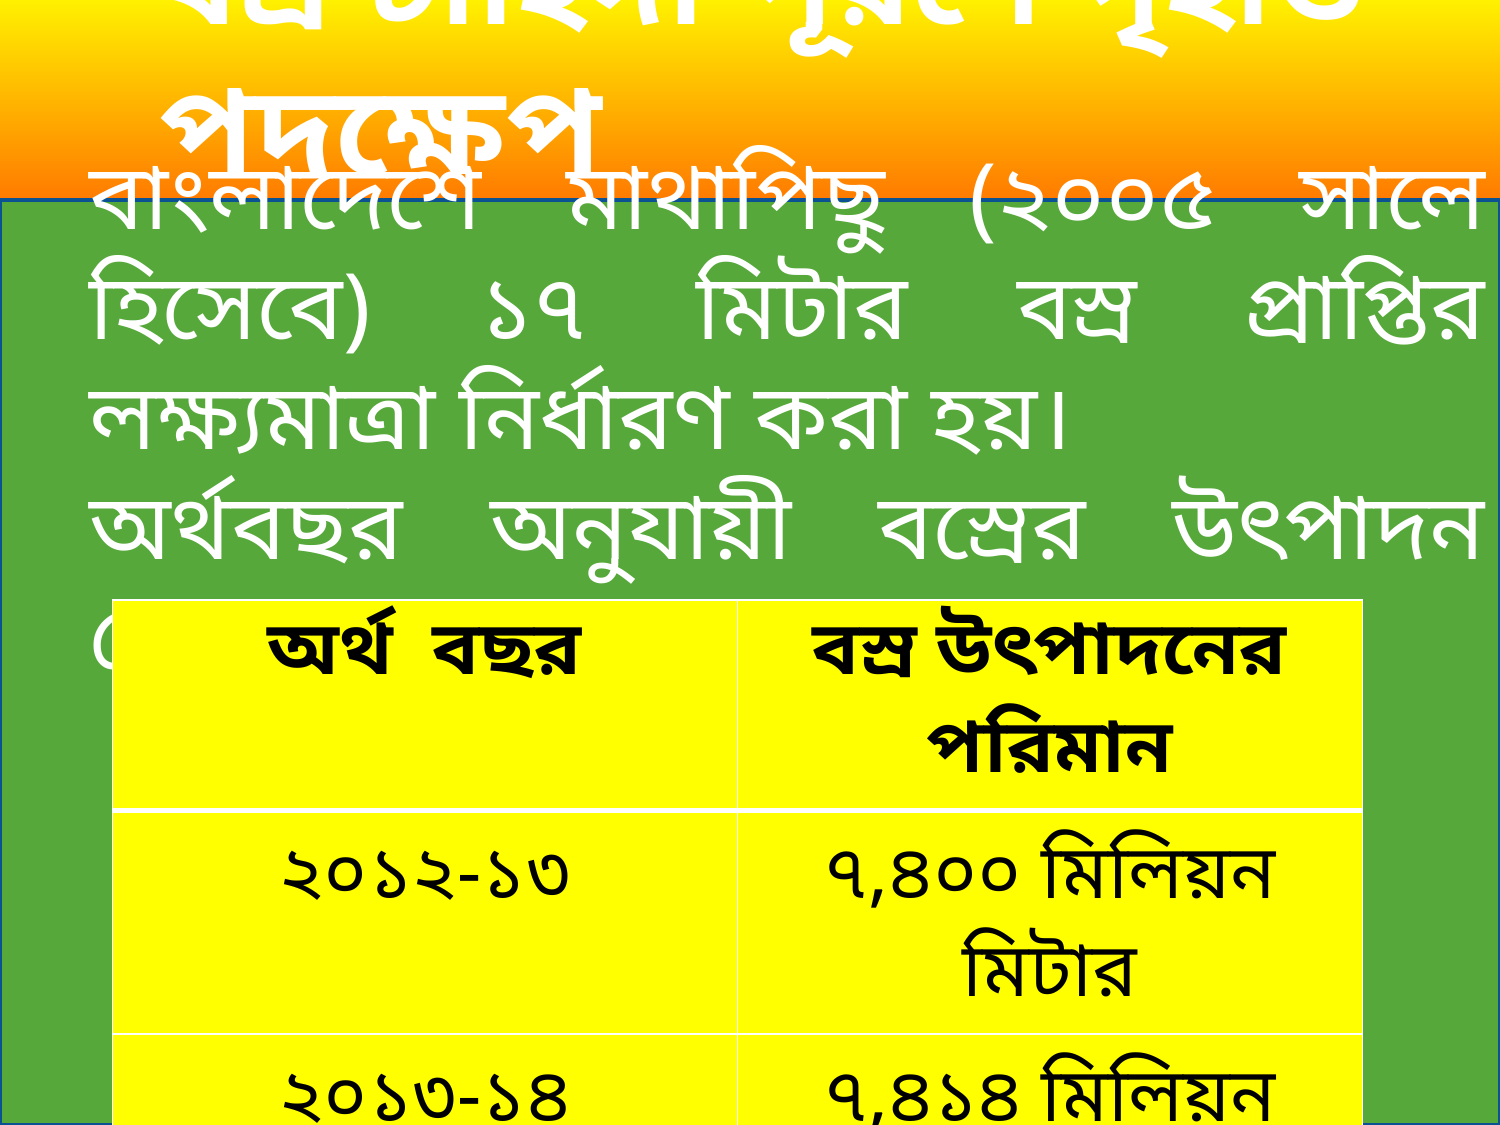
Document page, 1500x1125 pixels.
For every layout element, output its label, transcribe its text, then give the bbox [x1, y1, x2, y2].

table_cell ৭,৪১৪ মিলিয়ন মিটার [738, 1035, 1362, 1125]
text_box বাংলাদেশে মাথাপিছু (২০০৫ সালে হিসেবে) ১৭ মিটার বস্র প্রাপ্তির লক্ষ্যমাত্রা নির্ধারণ করা হয়। অর্থবছর অনুযায়ী বস্রের উৎপাদন দেখানো হল- [0, 198, 1500, 1125]
table_cell ২০১২-১৩ [113, 813, 737, 1033]
table_header অর্থ বছর [113, 601, 737, 808]
table_cell ৭,৪০০ মিলিয়ন মিটার [738, 813, 1362, 1033]
text_box বস্র চাহিদা পূরণে গৃহীত পদক্ষেপ [0, 0, 1500, 198]
table_cell ২০১৩-১৪ [113, 1035, 737, 1125]
table_header বস্র উৎপাদনের পরিমান [738, 601, 1362, 808]
